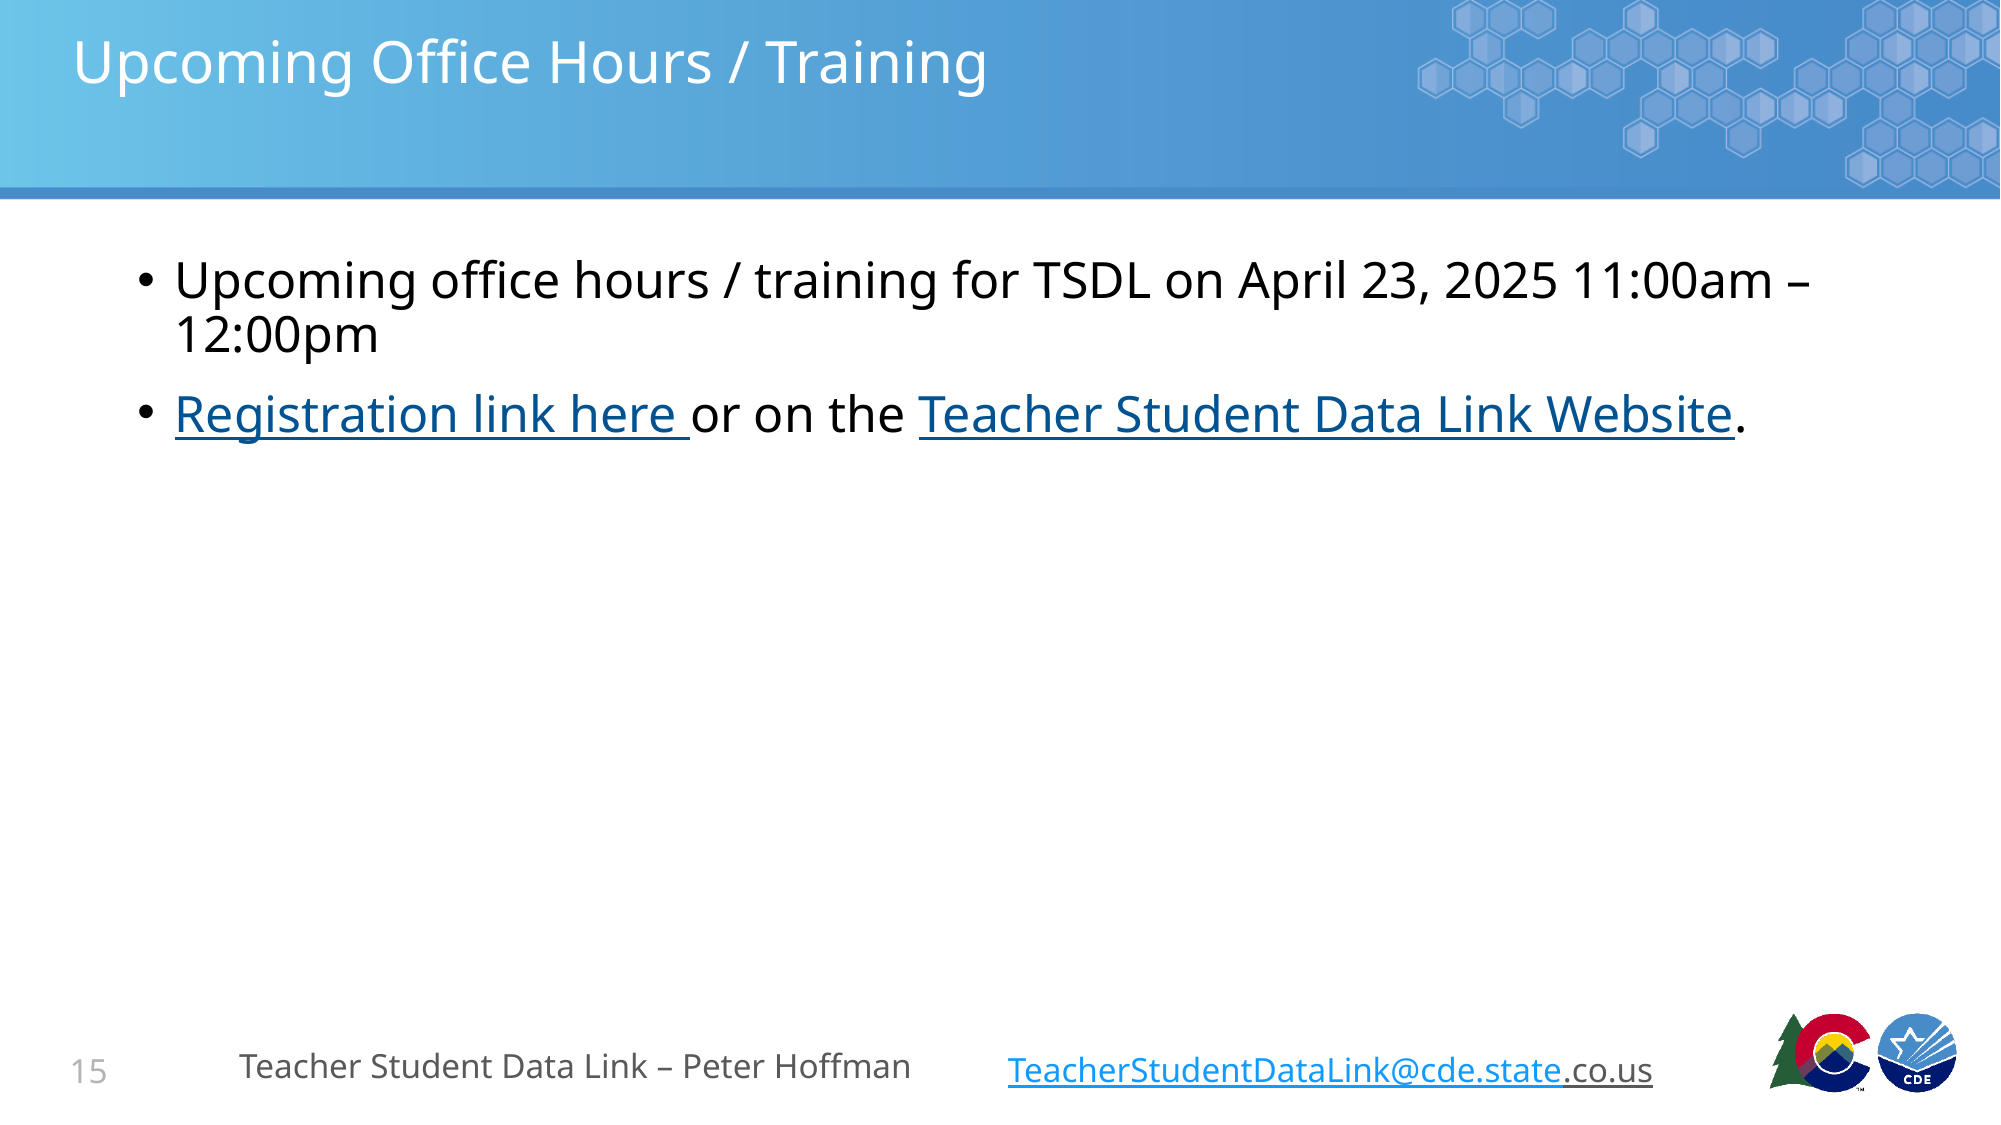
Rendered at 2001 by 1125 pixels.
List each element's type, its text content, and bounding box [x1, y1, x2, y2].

title Upcoming Office Hours / Training [72, 33, 1396, 182]
picture [0, 0, 2000, 200]
list Teacher Student Data Link – Peter Hoffman [224, 1042, 960, 1103]
list TeacherStudentDataLink@cde.state.co.us [992, 1042, 1714, 1103]
list Upcoming office hours / training for TSDL on April 23, 2025 11:00am – 12:00pm Registration link here or on the Teacher Student Data Link Website. [137, 254, 1863, 969]
picture [1768, 1012, 1957, 1093]
slide_number 15 [54, 1042, 191, 1103]
